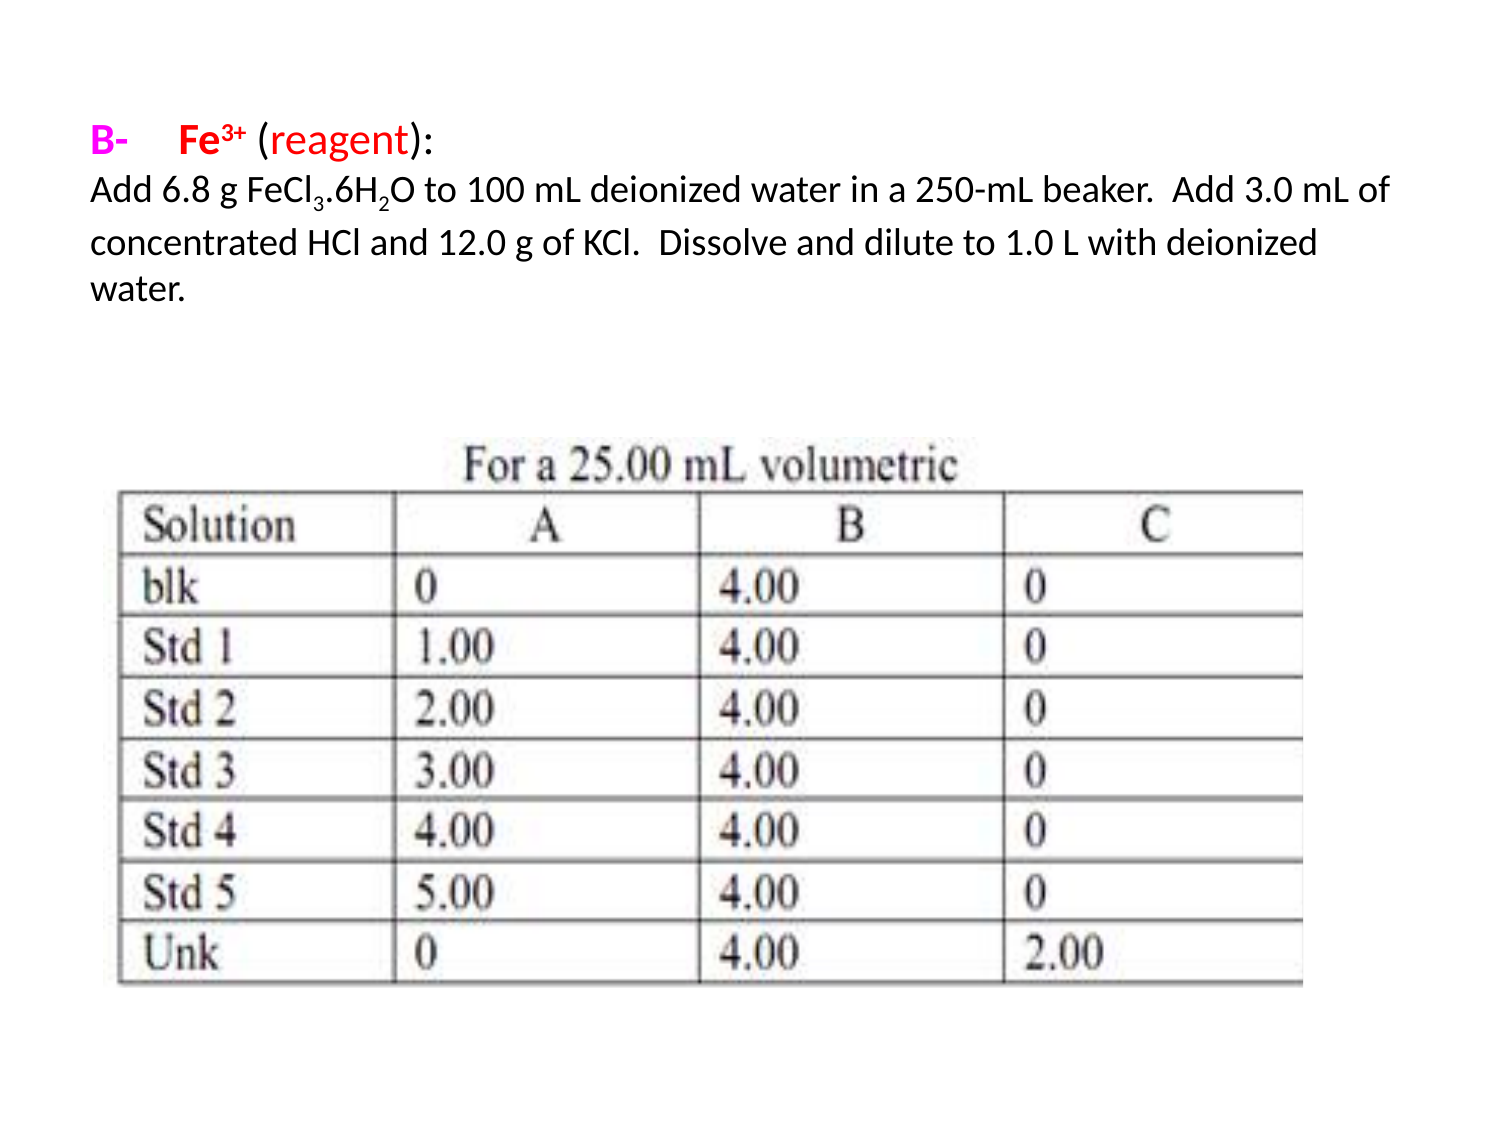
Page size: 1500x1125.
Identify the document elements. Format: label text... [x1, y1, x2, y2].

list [102, 437, 1304, 988]
title B- Fe3+ (reagent): Add 6.8 g FeCl3.6H2O to 100 mL deionized water in a 250-mL beaker. Add 3.0 mL of concentrated HCl and 12.0 g of KCl. Dissolve and dilute to 1.0 L with deionized water. [75, 45, 1425, 413]
